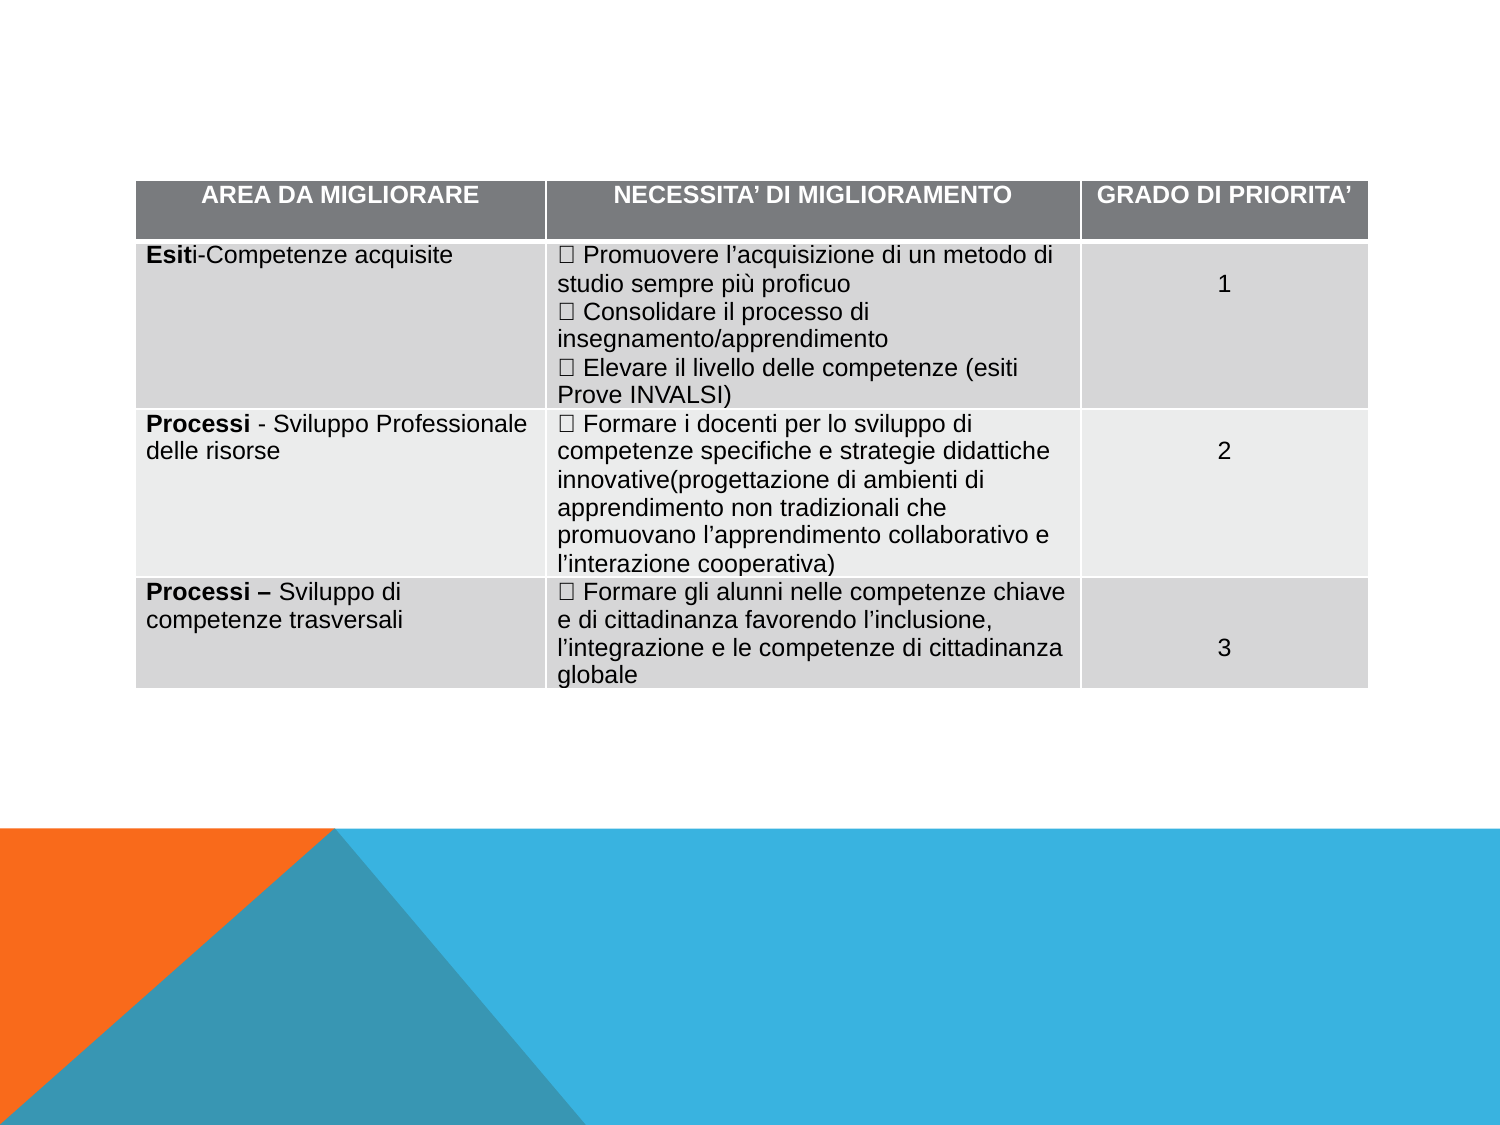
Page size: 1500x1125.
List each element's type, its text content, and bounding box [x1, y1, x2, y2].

table_cell  Formare gli alunni nelle competenze chiave e di cittadinanza favorendo l’inclusione, l’integrazione e le competenze di cittadinanza globale [547, 578, 1080, 688]
table_header NECESSITA’ DI MIGLIORAMENTO [547, 181, 1080, 239]
table_cell 1 [1082, 244, 1368, 408]
table_header GRADO DI PRIORITA’ [1082, 181, 1368, 239]
table_cell 2 [1082, 410, 1368, 576]
table_cell Processi - Sviluppo Professionale delle risorse [136, 410, 545, 576]
table_cell 3 [1082, 578, 1368, 688]
table_cell Processi – Sviluppo di competenze trasversali [136, 578, 545, 688]
table_cell  Formare i docenti per lo sviluppo di competenze specifiche e strategie didattiche innovative(progettazione di ambienti di apprendimento non tradizionali che promuovano l’apprendimento collaborativo e l’interazione cooperativa) [547, 410, 1080, 576]
table_cell Esiti-Competenze acquisite [136, 244, 545, 408]
table_cell  Promuovere l’acquisizione di un metodo di studio sempre più proficuo  Consolidare il processo di insegnamento/apprendimento  Elevare il livello delle competenze (esiti Prove INVALSI) [547, 244, 1080, 408]
table_header AREA DA MIGLIORARE [136, 181, 545, 239]
